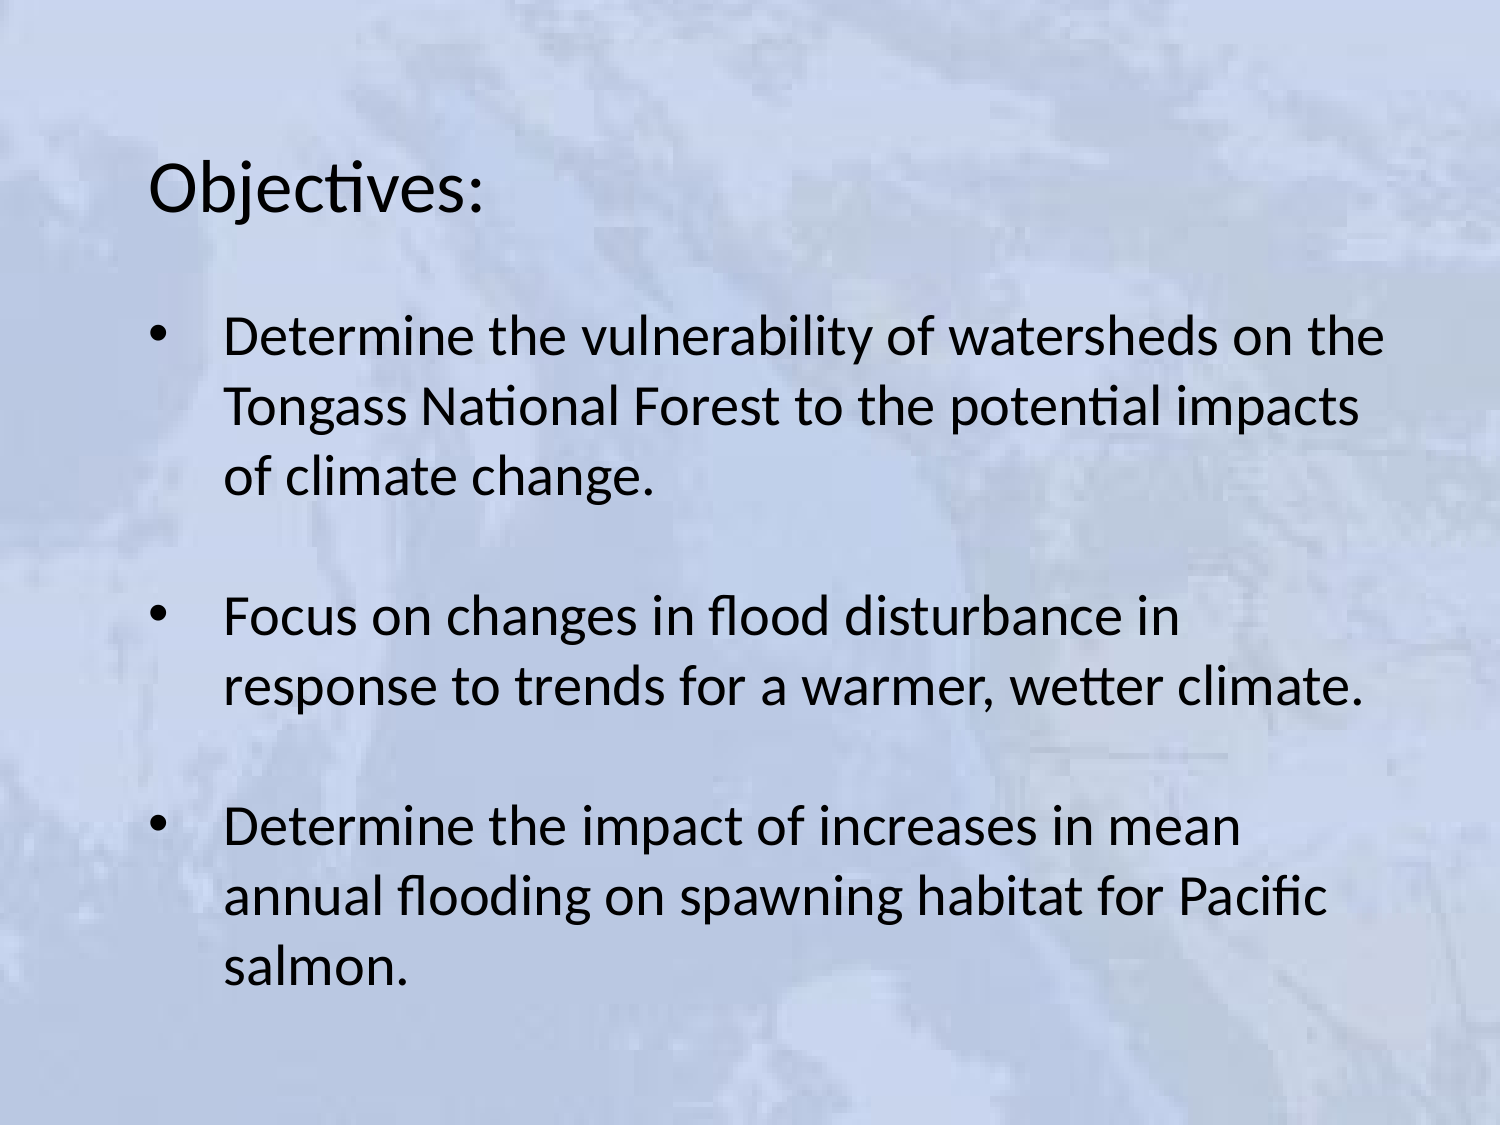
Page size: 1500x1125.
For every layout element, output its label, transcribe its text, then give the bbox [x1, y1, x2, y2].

picture [0, 0, 1500, 1125]
text_box Objectives: Determine the vulnerability of watersheds on the Tongass National Forest to the potential impacts of climate change. Focus on changes in flood disturbance in response to trends for a warmer, wetter climate. Determine the impact of increases in mean annual flooding on spawning habitat for Pacific salmon. [133, 129, 1416, 1005]
